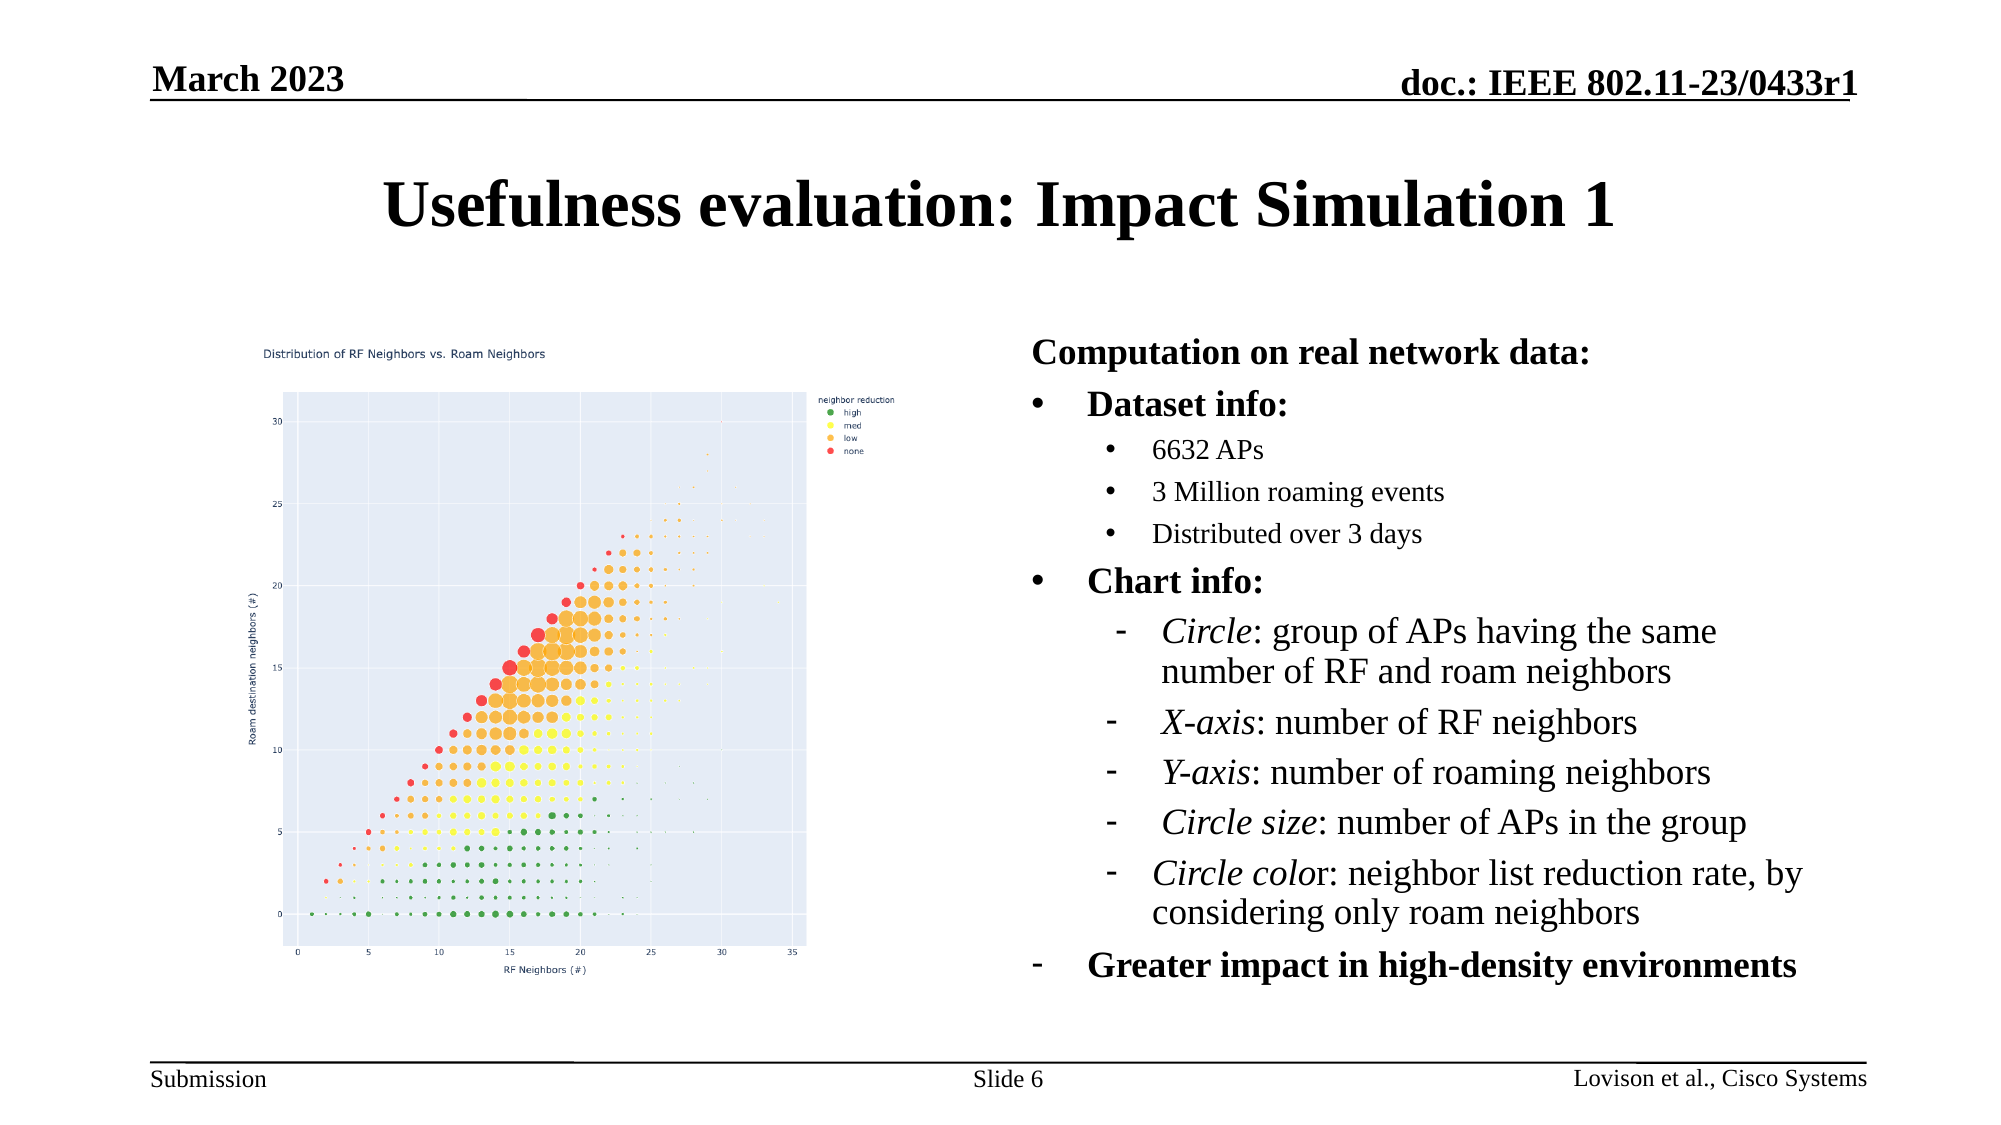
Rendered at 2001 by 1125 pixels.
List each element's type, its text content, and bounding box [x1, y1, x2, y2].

picture [228, 324, 905, 1000]
title Usefulness evaluation: Impact Simulation 1 [149, 112, 1850, 288]
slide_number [152, 54, 563, 100]
slide_number Slide 6 [950, 1061, 1067, 1123]
list Computation on real network data: Dataset info: 6632 APs 3 Million roaming events Distributed over 3 days Chart info: Circle: group of APs having the same number of RF and roam neighbors X-axis: number of RF neighbors Y-axis: number of roaming neighbors Circle size: number of APs in the group Circle color: neighbor list reduction rate, by considering only roam neighbors Greater impact in high-density environments [1016, 324, 1850, 1000]
footer Lovison et al., Cisco Systems [1171, 1061, 1869, 1093]
